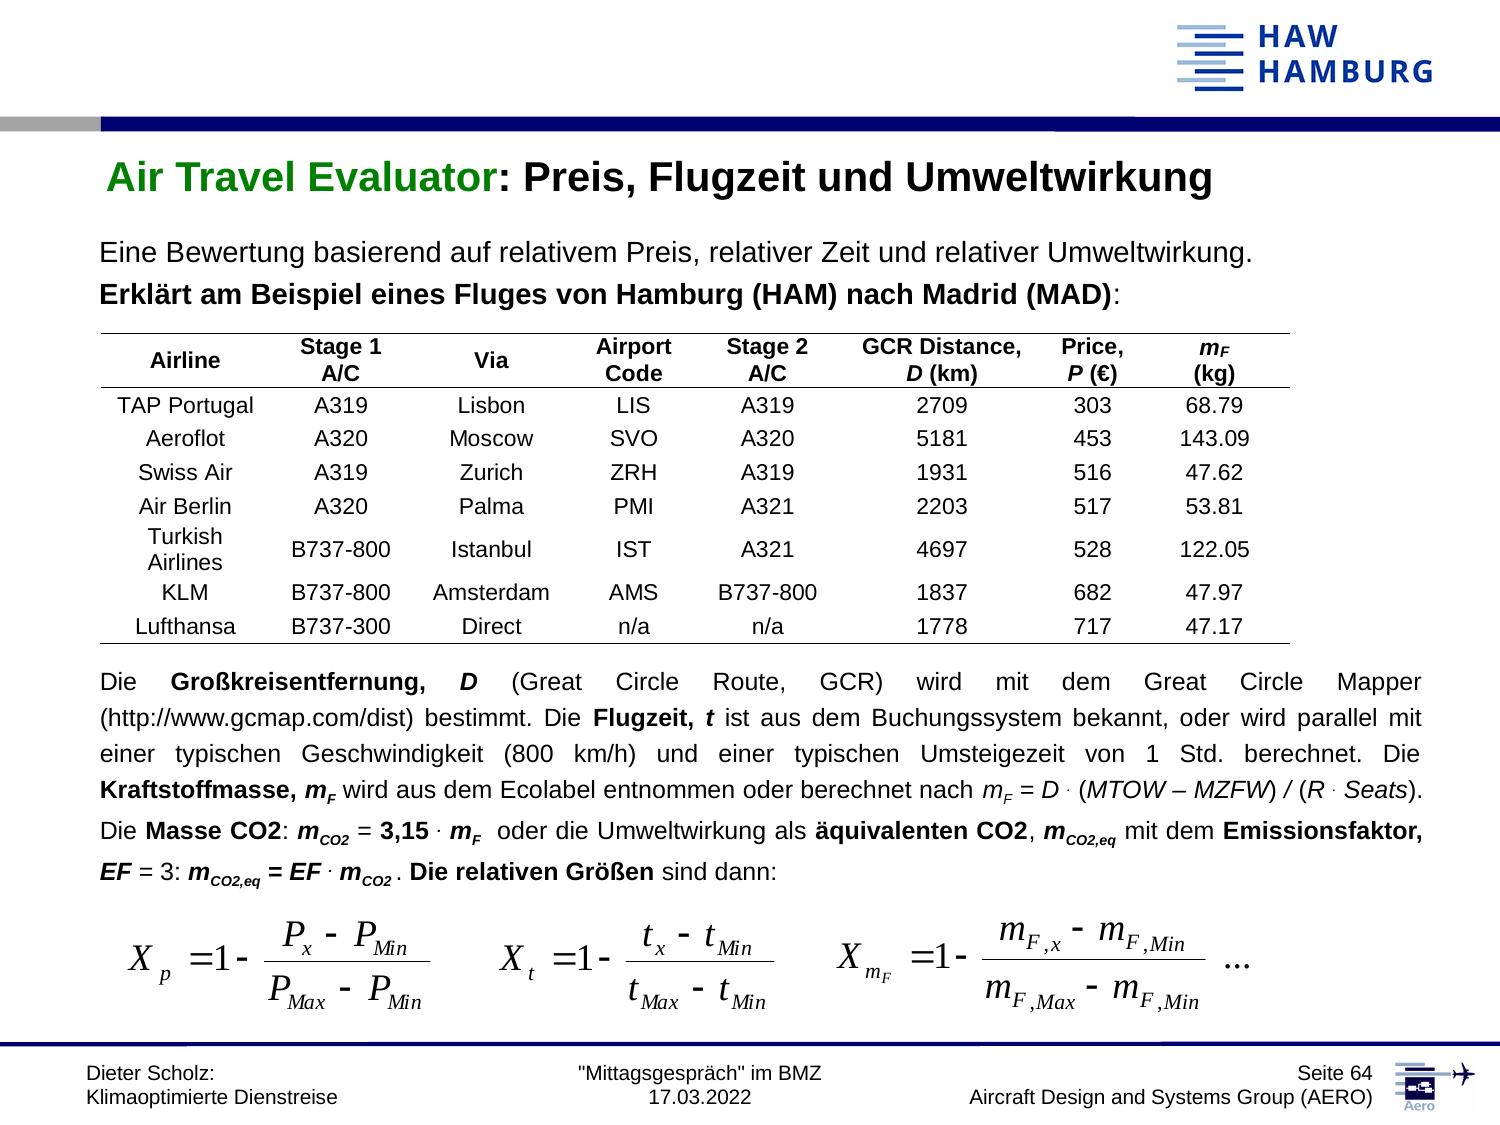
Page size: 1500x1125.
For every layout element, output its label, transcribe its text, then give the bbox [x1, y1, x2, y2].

text_box Air Travel Evaluator: Preis, Flugzeit und Umweltwirkung [90, 142, 1229, 207]
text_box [99, 332, 1295, 672]
text_box Eine Bewertung basierend auf relativem Preis, relativer Zeit und relativer Umweltwirkung. Erklärt am Beispiel eines Fluges von Hamburg (HAM) nach Madrid (MAD): [84, 218, 1438, 318]
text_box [491, 907, 781, 1018]
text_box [828, 903, 1255, 1023]
text_box Die Großkreisentfernung, D (Great Circle Route, GCR) wird mit dem Great Circle Mapper (http://www.gcmap.com/dist) bestimmt. Die Flugzeit, t ist aus dem Buchungssystem bekannt, oder wird parallel mit einer typischen Geschwindigkeit (800 km/h) und einer typischen Umsteigezeit von 1 Std. berechnet. Die Kraftstoffmasse, mF wird aus dem Ecolabel entnommen oder berechnet nach mF = D . (MTOW – MZFW) / (R . Seats). Die Masse CO2: mCO2 = 3,15 . mF oder die Umweltwirkung als äquivalenten CO2, mCO2,eq mit dem Emissionsfaktor, EF = 3: mCO2,eq = EF . mCO2 . Die relativen Größen sind dann: [84, 651, 1439, 897]
picture [1393, 1060, 1477, 1112]
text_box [119, 907, 436, 1018]
picture [1155, 3, 1452, 113]
